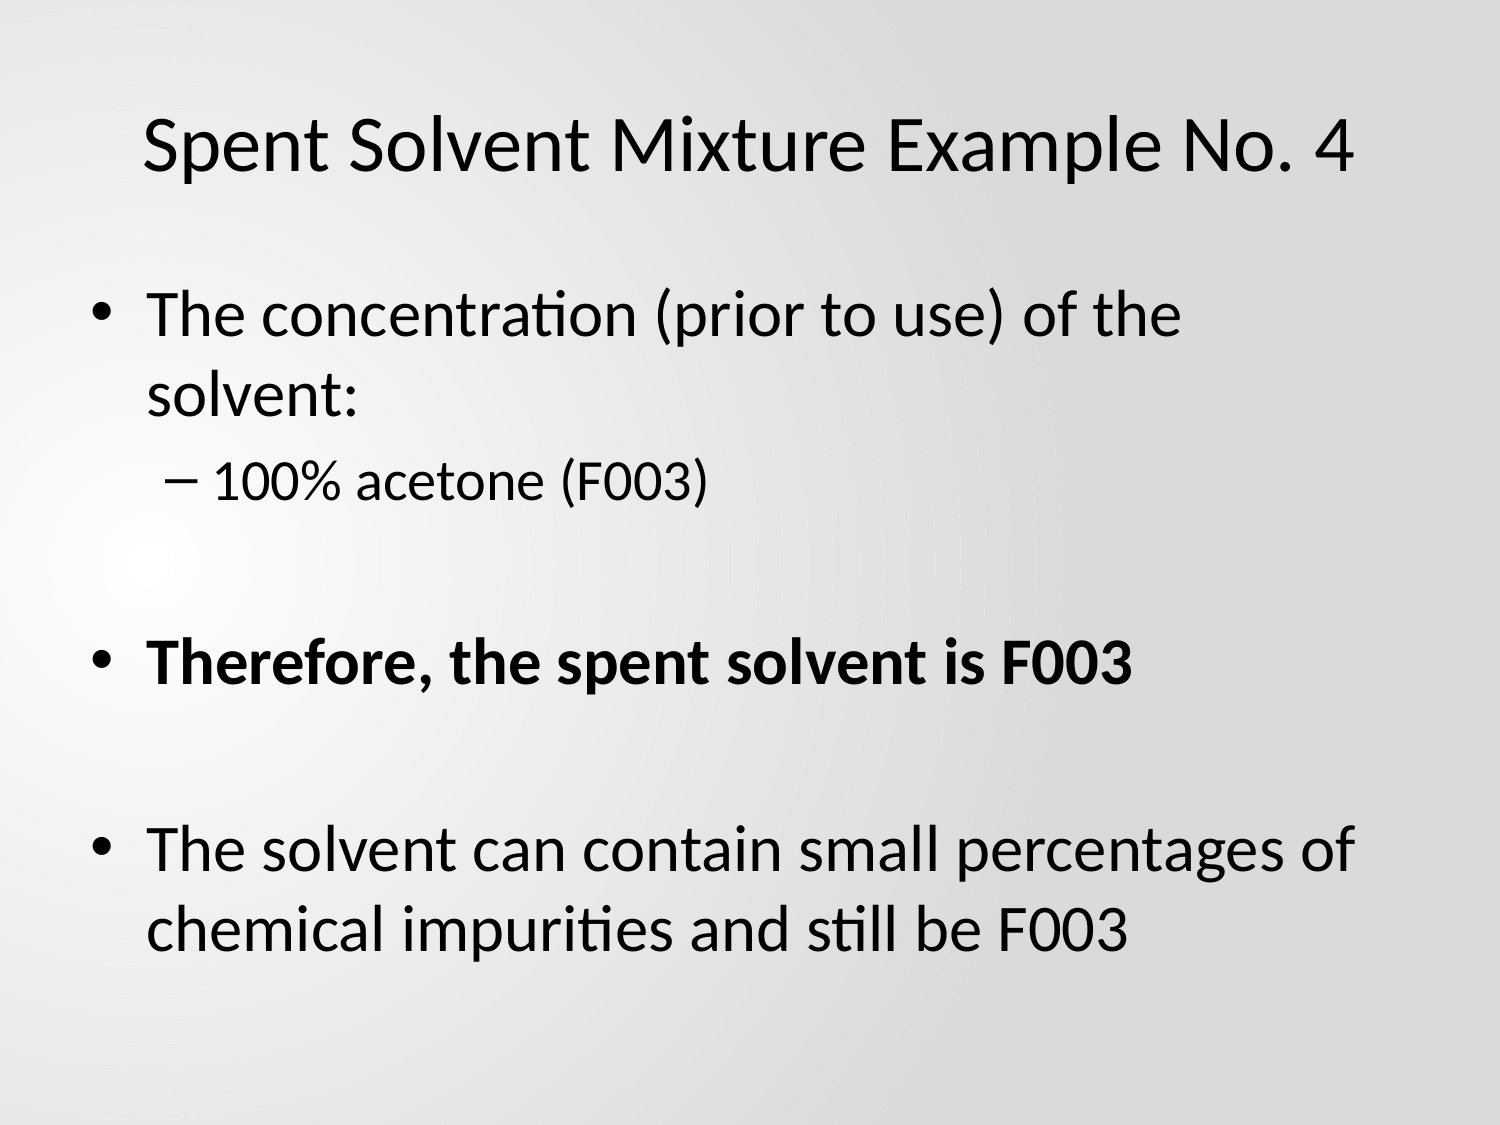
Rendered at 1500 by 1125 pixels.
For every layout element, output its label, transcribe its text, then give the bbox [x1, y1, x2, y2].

title Spent Solvent Mixture Example No. 4 [75, 45, 1425, 233]
list The concentration (prior to use) of the solvent: 100% acetone (F003) Therefore, the spent solvent is F003 The solvent can contain small percentages of chemical impurities and still be F003 [75, 262, 1425, 1005]
